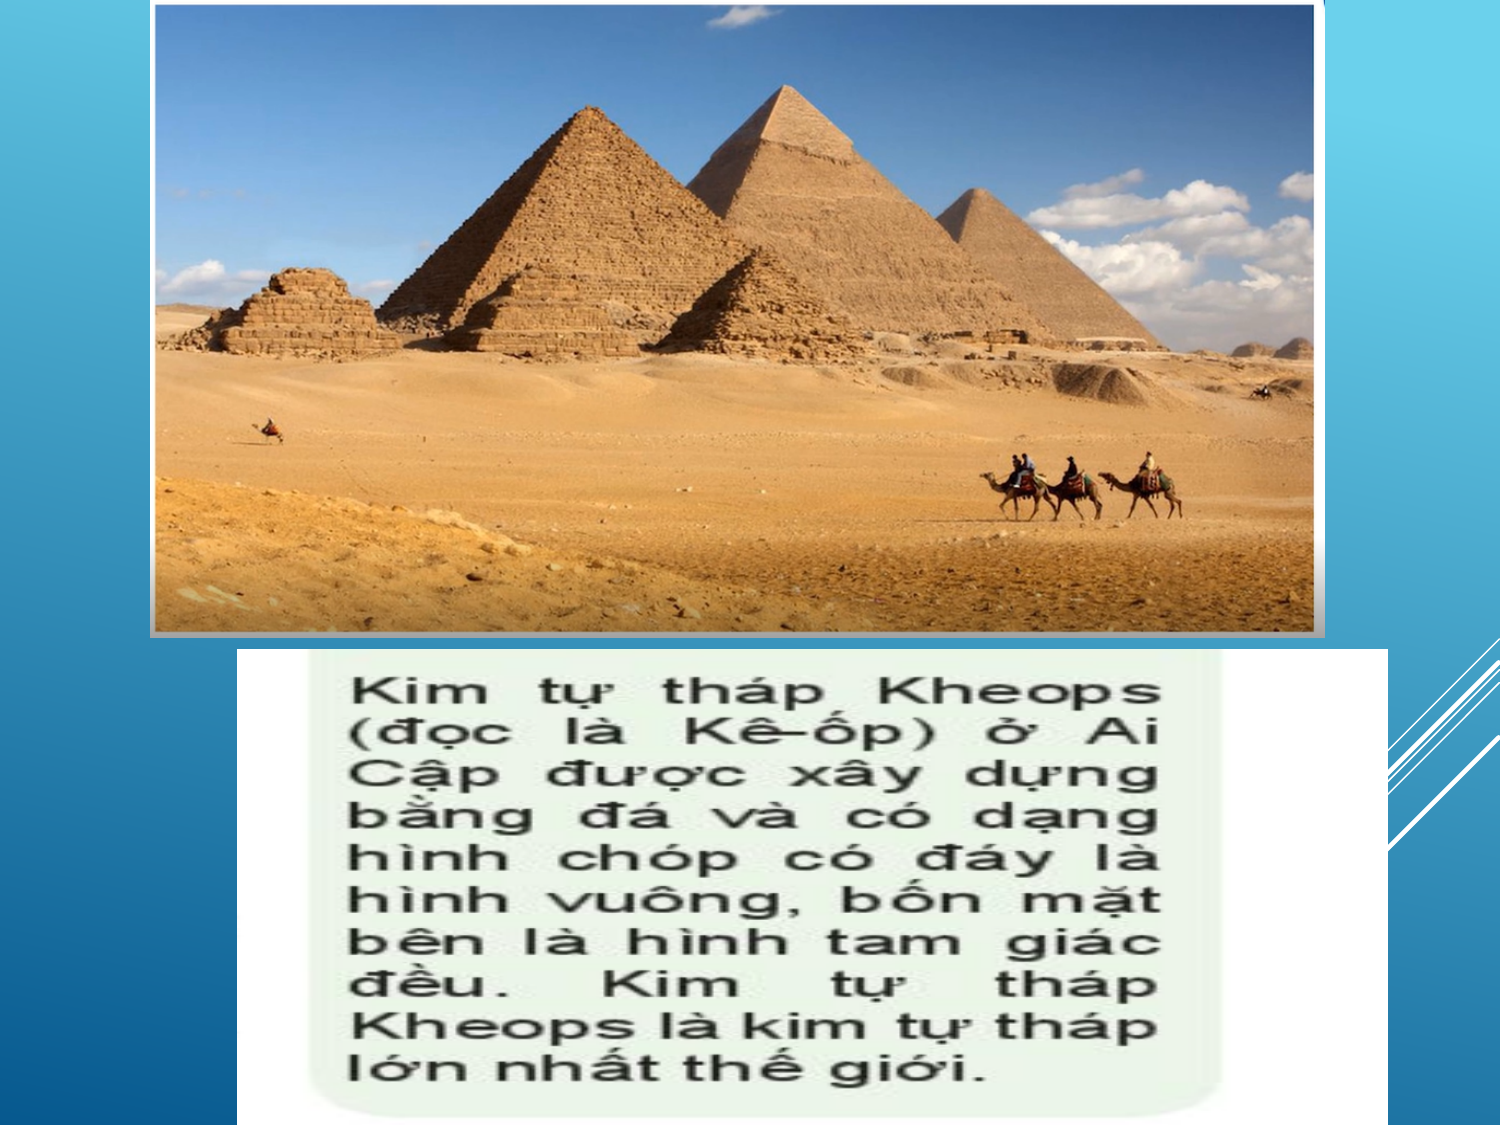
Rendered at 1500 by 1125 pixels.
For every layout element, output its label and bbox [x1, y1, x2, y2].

picture [237, 649, 1388, 1125]
picture [149, 0, 1326, 638]
